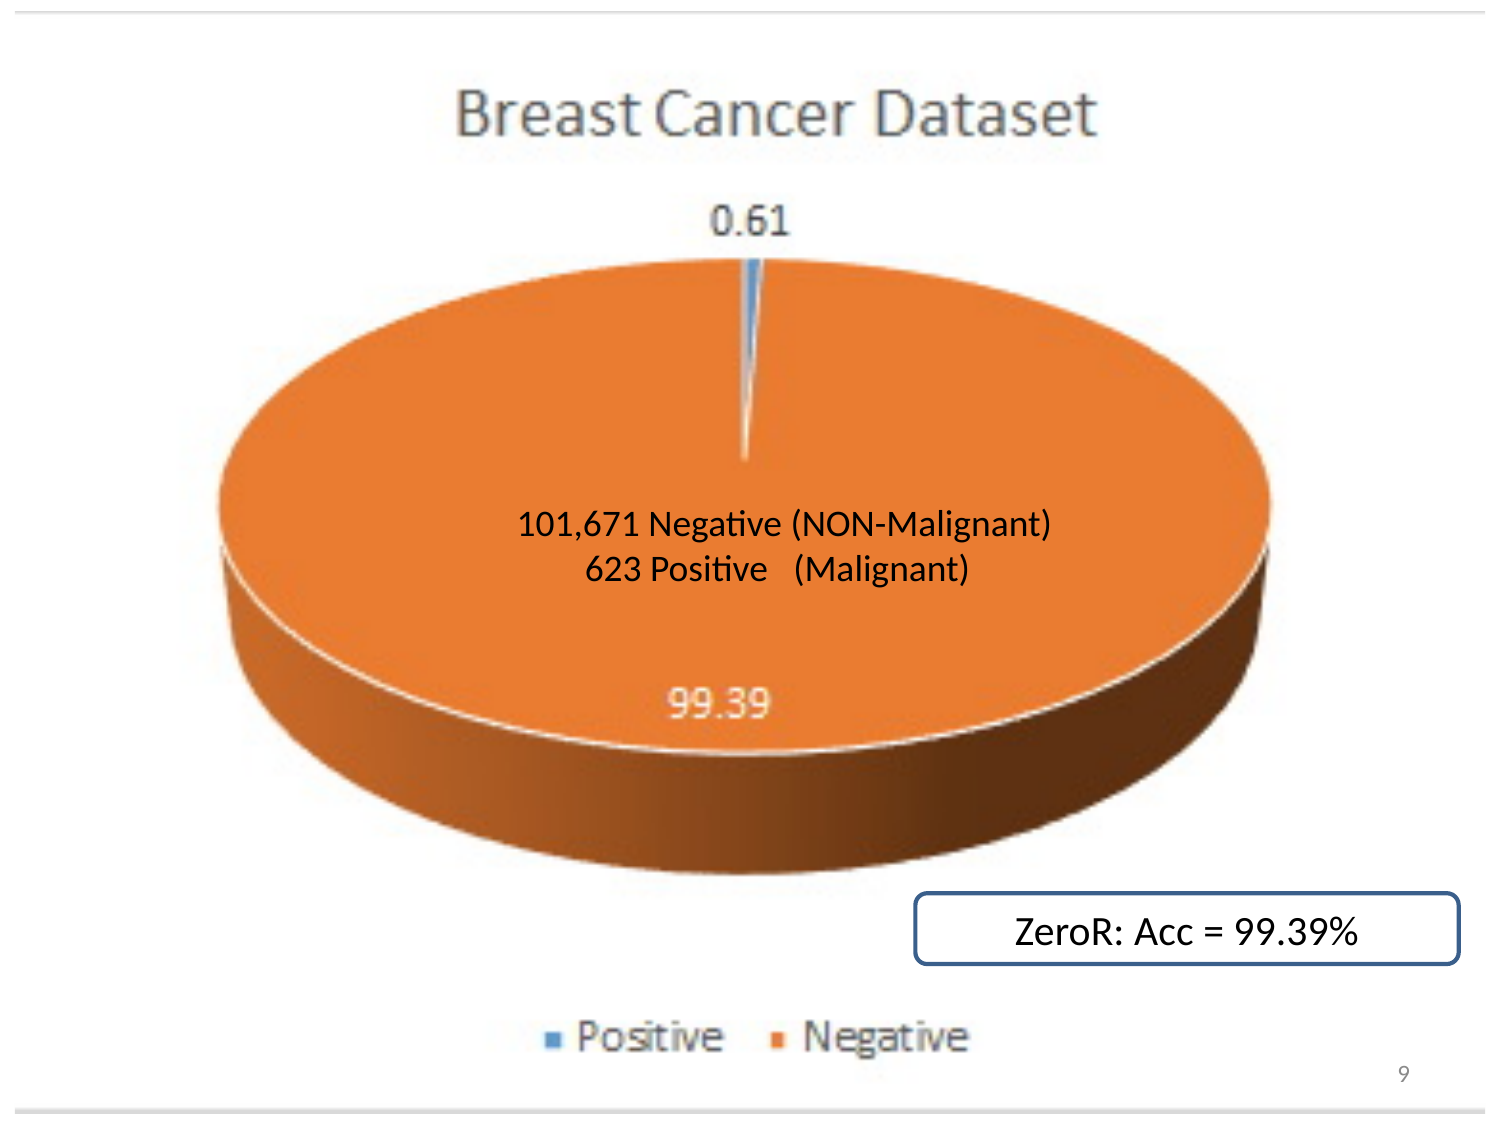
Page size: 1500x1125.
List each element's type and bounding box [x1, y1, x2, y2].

list [14, 10, 1486, 1115]
